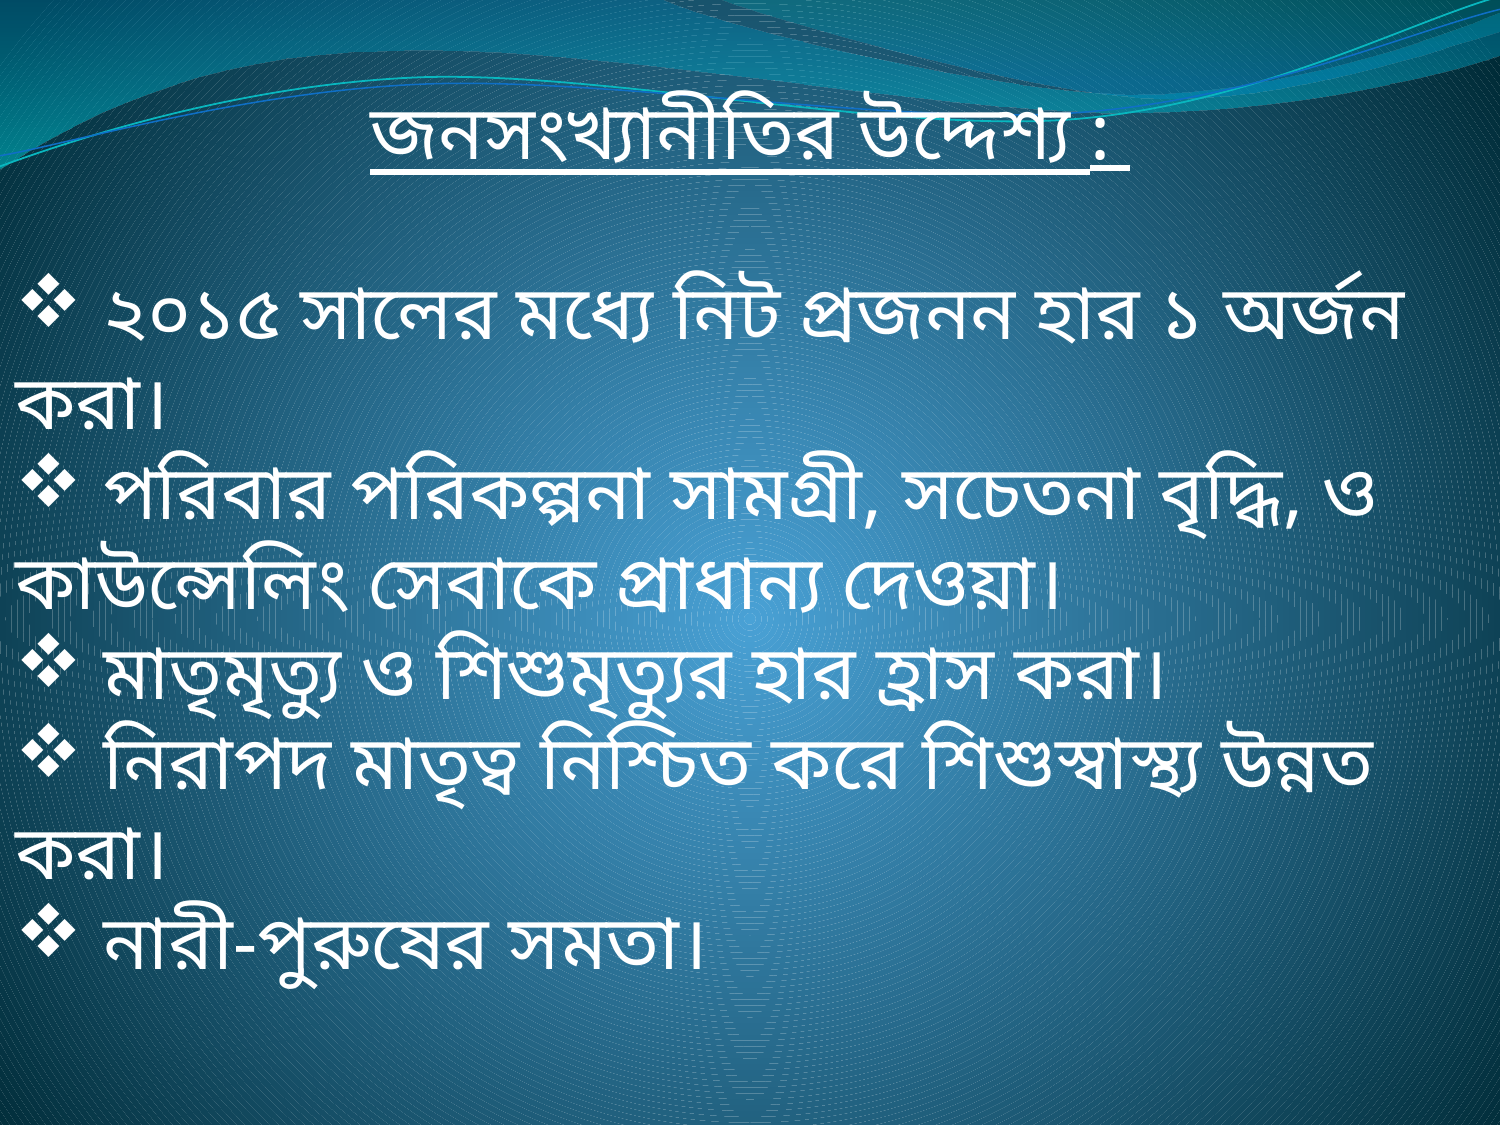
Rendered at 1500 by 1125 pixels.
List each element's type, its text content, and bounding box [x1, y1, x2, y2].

text_box জনসংখ্যানীতির উদ্দেশ্য : ২০১৫ সালের মধ্যে নিট প্রজনন হার ১ অর্জন করা। পরিবার পরিকল্পনা সামগ্রী, সচেতনা বৃদ্ধি, ও কাউন্সেলিং সেবাকে প্রাধান্য দেওয়া। মাতৃমৃত্যু ও শিশুমৃত্যুর হার হ্রাস করা। নিরাপদ মাতৃত্ব নিশ্চিত করে শিশুস্বাস্থ্য উন্নত করা। নারী-পুরুষের সমতা। [0, 77, 1500, 993]
